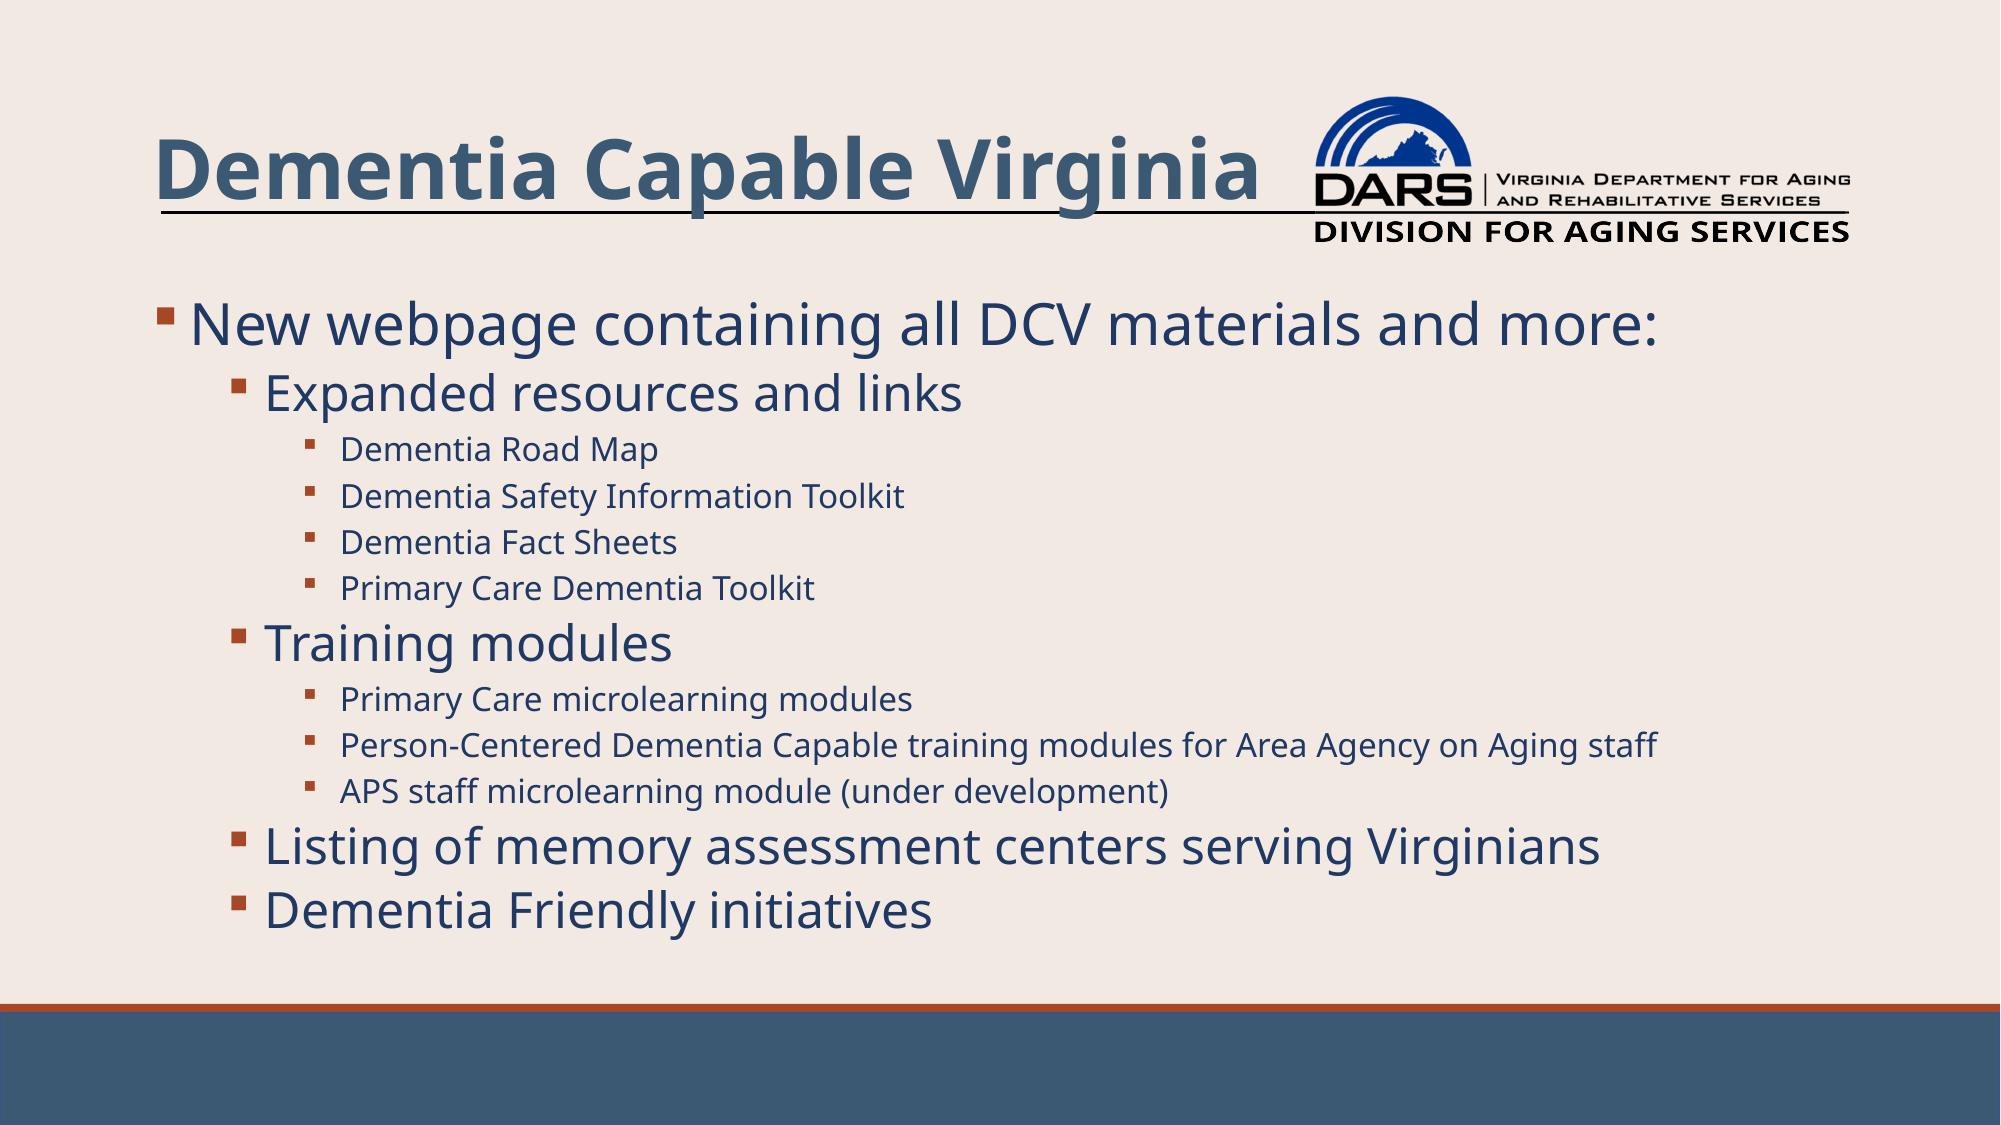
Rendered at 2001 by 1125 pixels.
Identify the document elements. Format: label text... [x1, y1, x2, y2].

title Dementia Capable Virginia [137, 85, 1863, 259]
picture [1294, 84, 1866, 284]
list New webpage containing all DCV materials and more: Expanded resources and links Dementia Road Map Dementia Safety Information Toolkit Dementia Fact Sheets Primary Care Dementia Toolkit Training modules Primary Care microlearning modules Person-Centered Dementia Capable training modules for Area Agency on Aging staff APS staff microlearning module (under development) Listing of memory assessment centers serving Virginians Dementia Friendly initiatives [137, 287, 1863, 1002]
